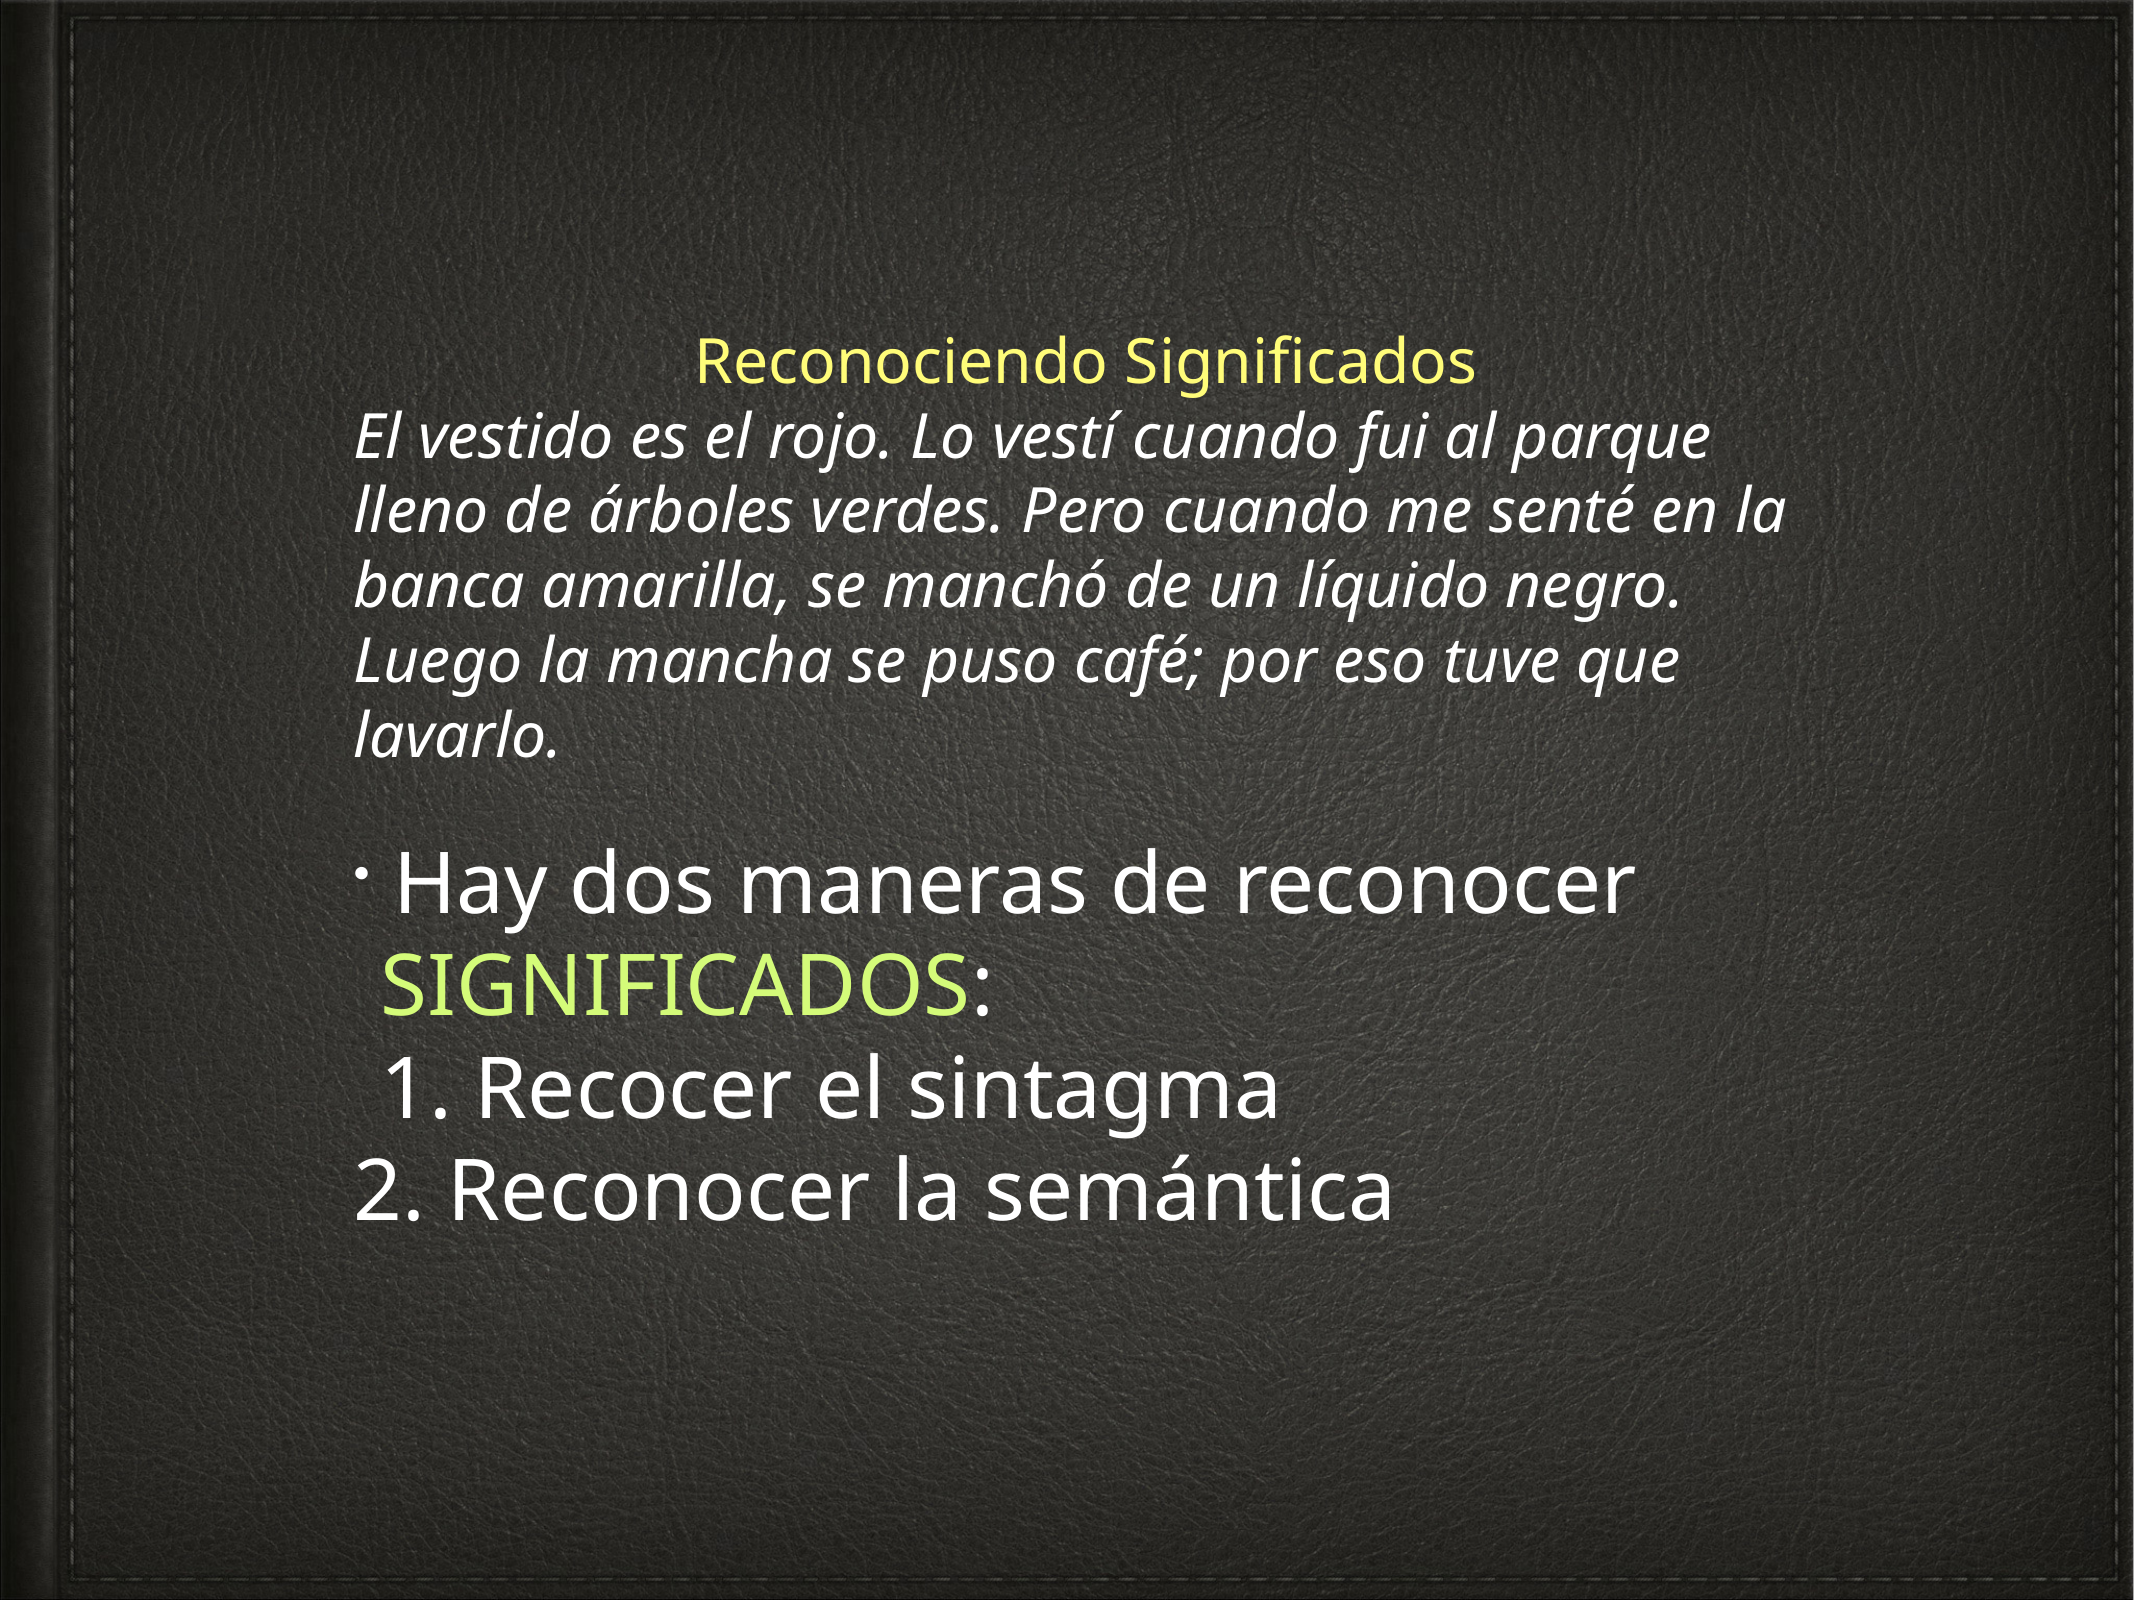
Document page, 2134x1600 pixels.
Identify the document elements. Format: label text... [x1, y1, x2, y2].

text_box Reconociendo Significados El vestido es el rojo. Lo vestí cuando fui al parque lleno de árboles verdes. Pero cuando me senté en la banca amarilla, se manchó de un líquido negro. Luego la mancha se puso café; por eso tuve que lavarlo. Hay dos maneras de reconocer SIGNIFICADOS: 1. Recocer el sintagma 2. Reconocer la semántica [345, 312, 1828, 1246]
picture [0, 0, 2134, 1600]
